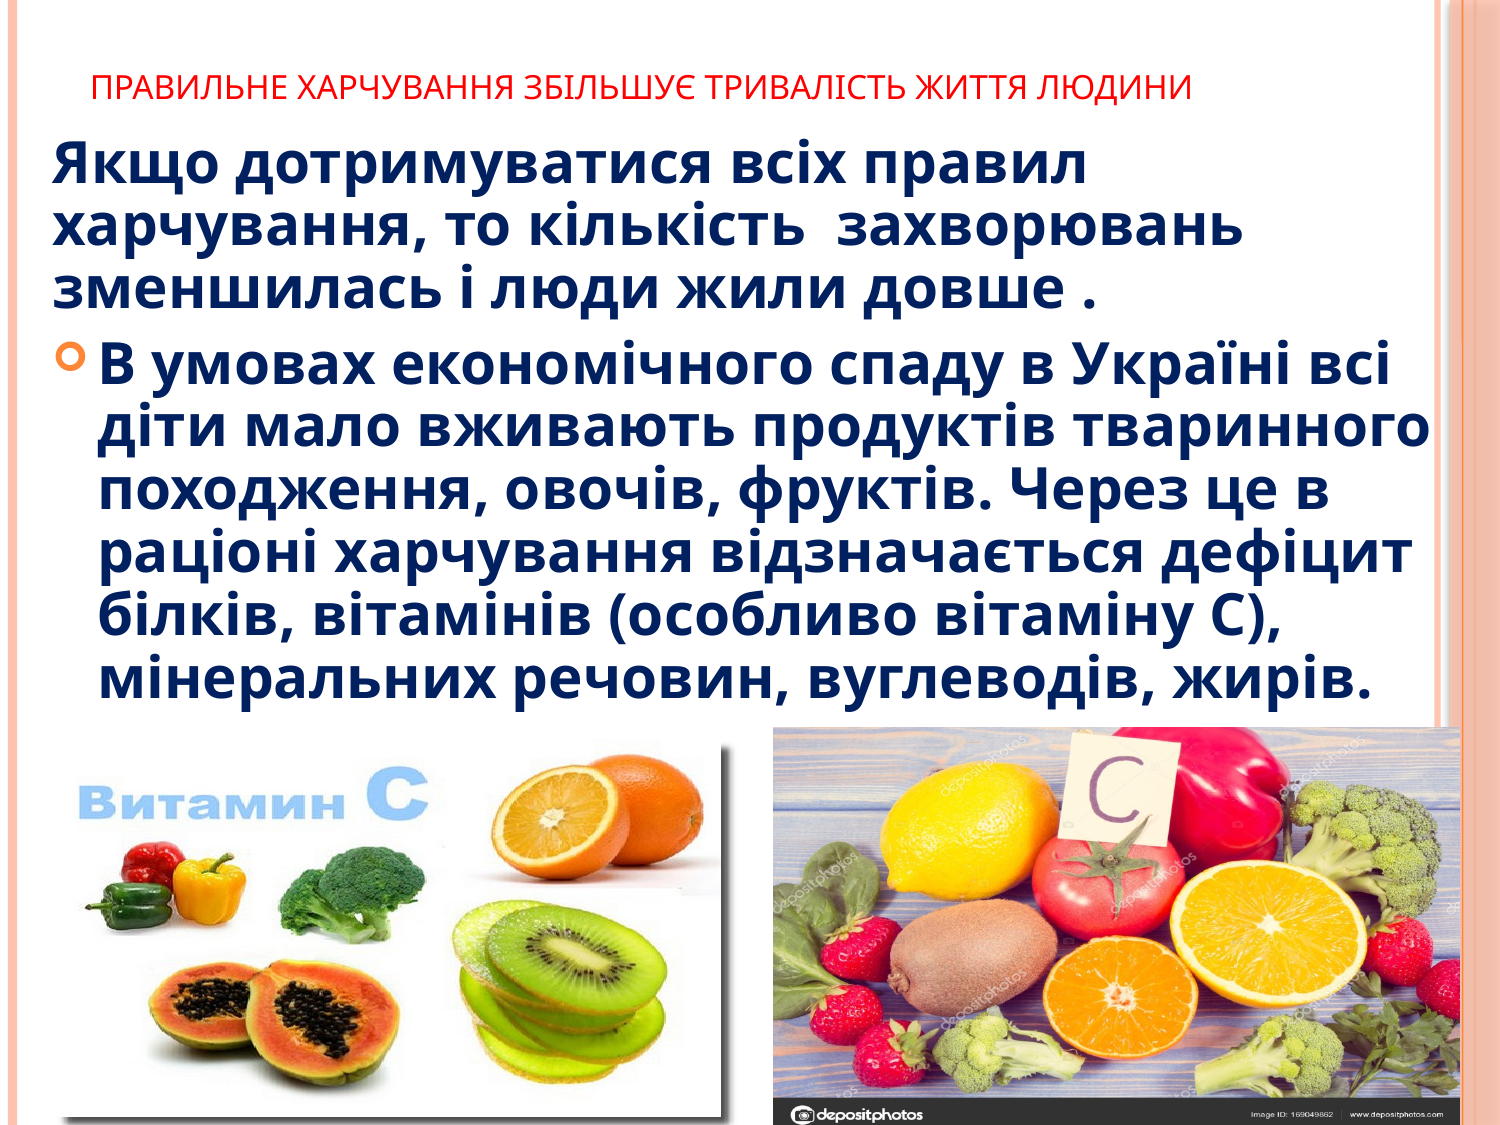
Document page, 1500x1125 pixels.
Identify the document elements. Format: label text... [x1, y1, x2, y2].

list Якщо дотримуватися всіх правил харчування, то кількість захворювань зменшилась і люди жили довше . В умовах економічного спаду в Україні всі діти мало вживають продуктів тваринного походження, овочів, фруктів. Через це в раціоні харчування відзначається дефіцит білків, вітамінів (особливо вітаміну С), мінеральних речовин, вуглеводів, жирів. [37, 125, 1459, 1062]
title Правильне харчування збільшує тривалість життя людини [75, 45, 1300, 114]
picture [773, 727, 1460, 1125]
picture [40, 727, 739, 1125]
